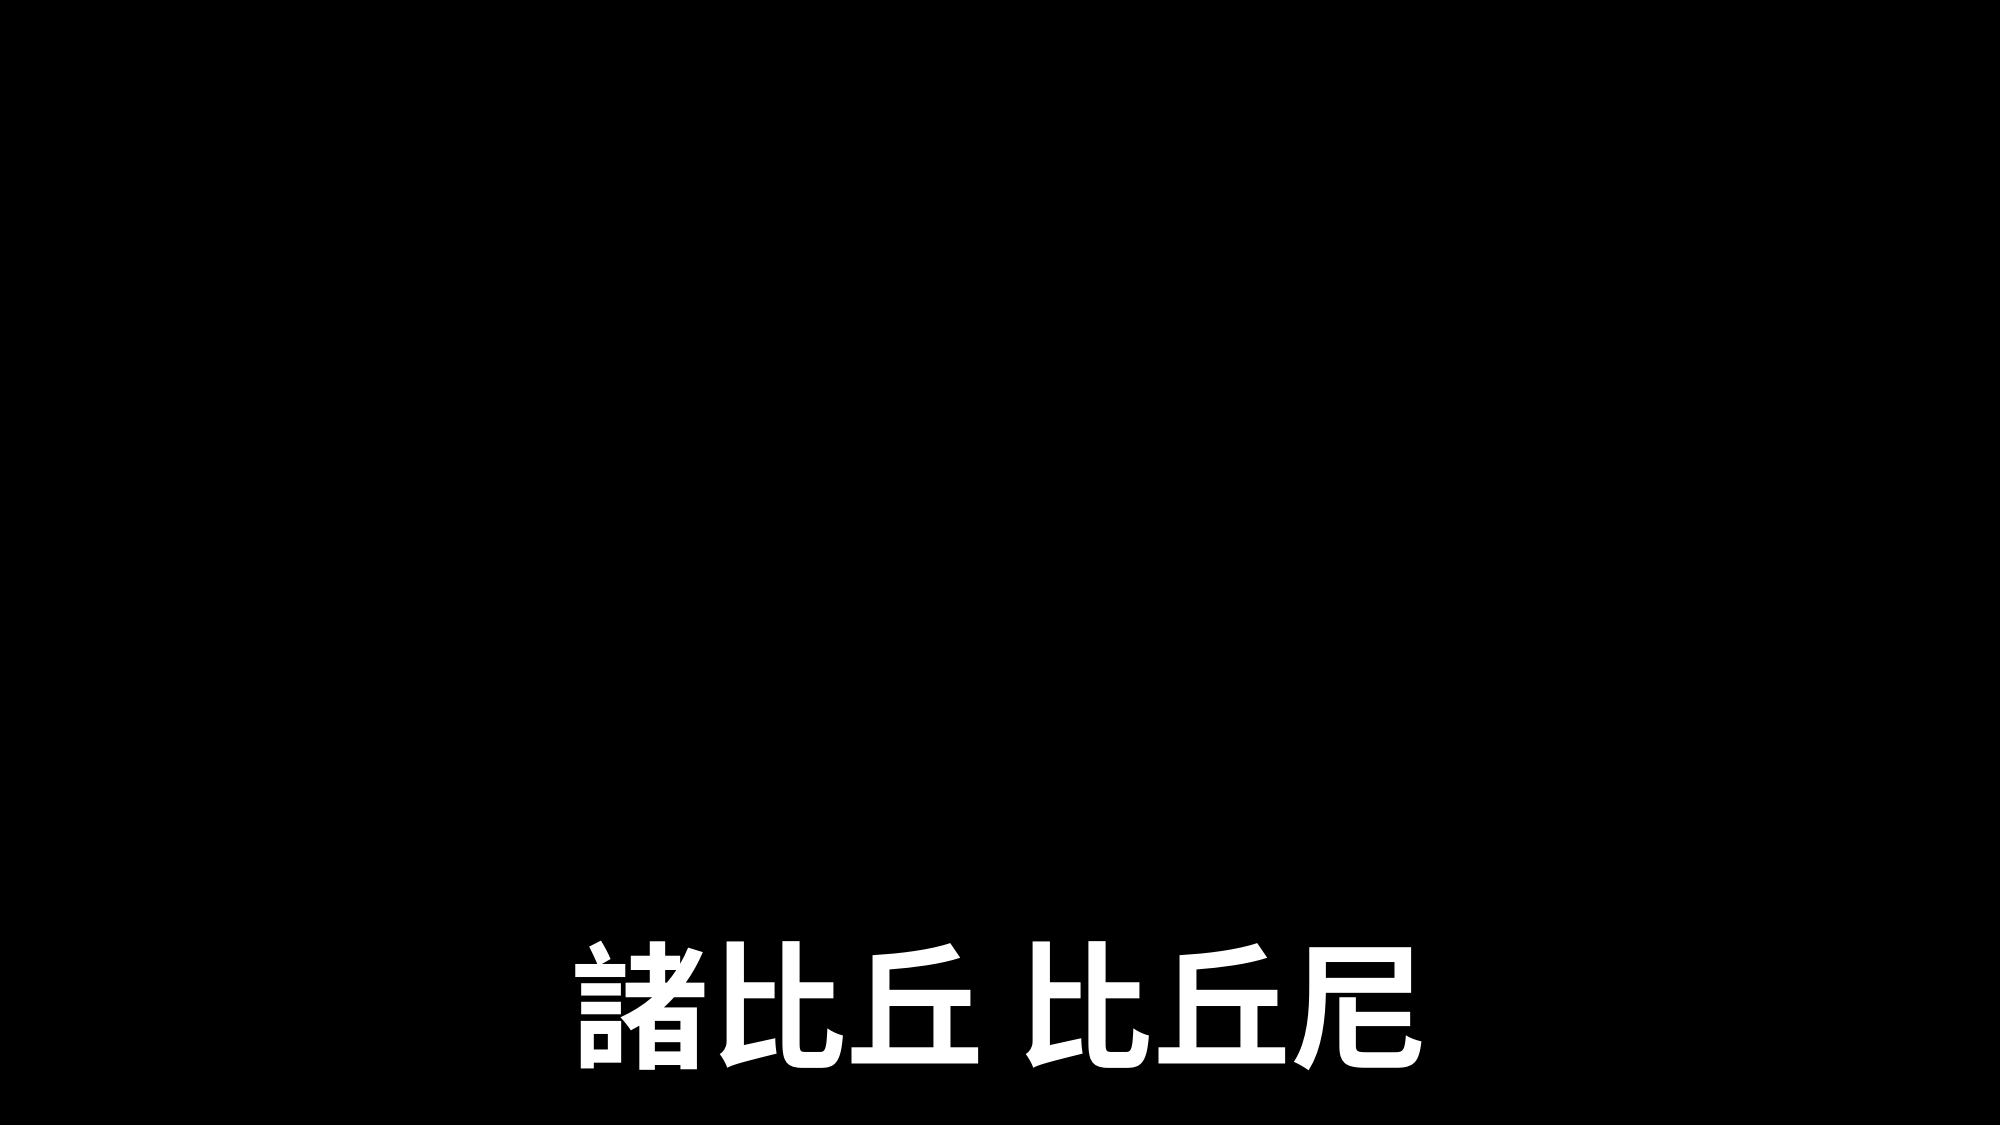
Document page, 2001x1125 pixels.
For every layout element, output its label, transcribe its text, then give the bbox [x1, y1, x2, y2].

title 諸比丘 比丘尼 [0, 905, 2000, 1124]
